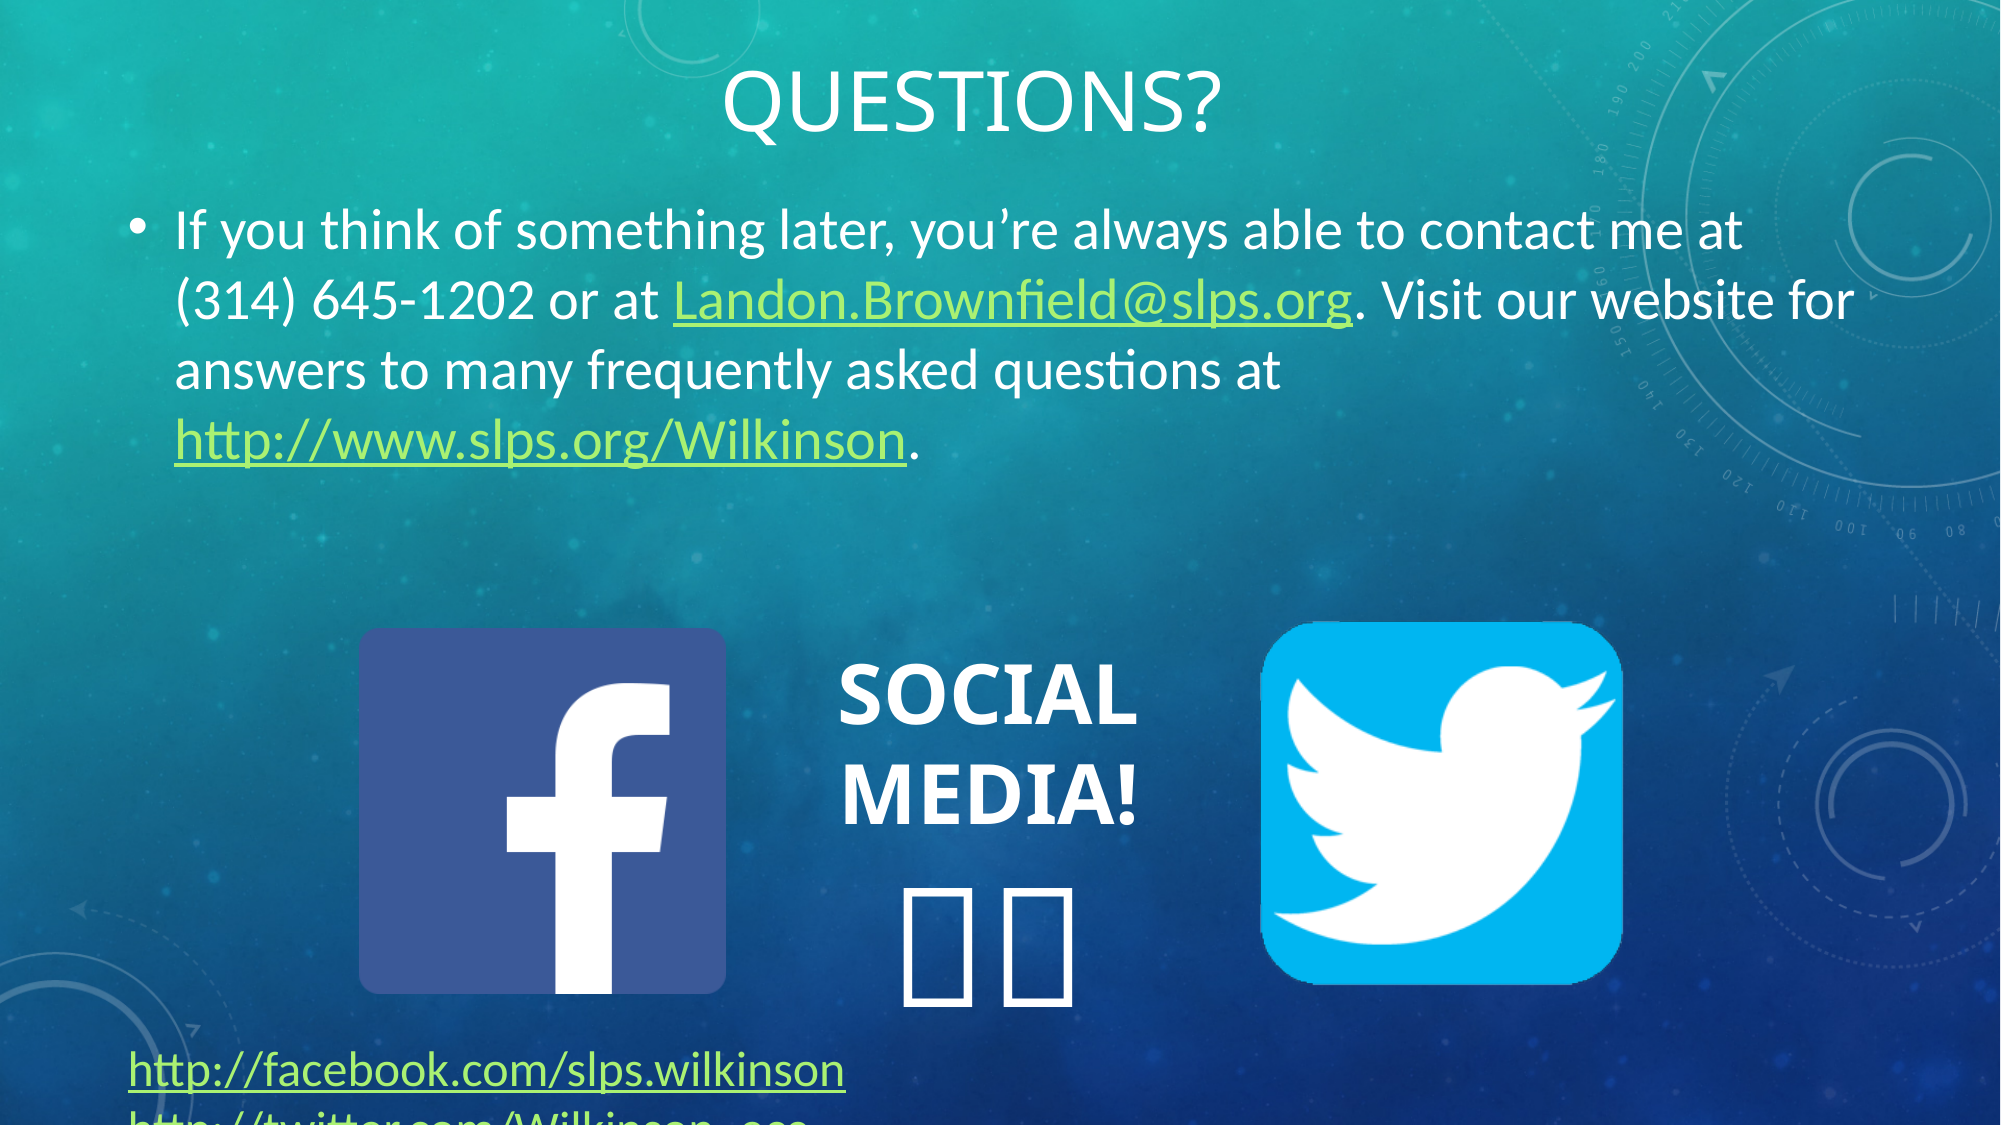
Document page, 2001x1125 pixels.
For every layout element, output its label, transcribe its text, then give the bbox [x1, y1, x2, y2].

list If you think of something later, you’re always able to contact me at (314) 645-1202 or at Landon.Brownfield@slps.org. Visit our website for answers to many frequently asked questions at http://www.slps.org/Wilkinson. http://facebook.com/slps.wilkinson http://twitter.com/Wilkinson_ecc [112, 183, 1888, 1082]
title Questions? [56, 12, 1888, 184]
picture [0, 0, 2001, 1125]
text_box Social Media!  [725, 628, 1253, 1055]
